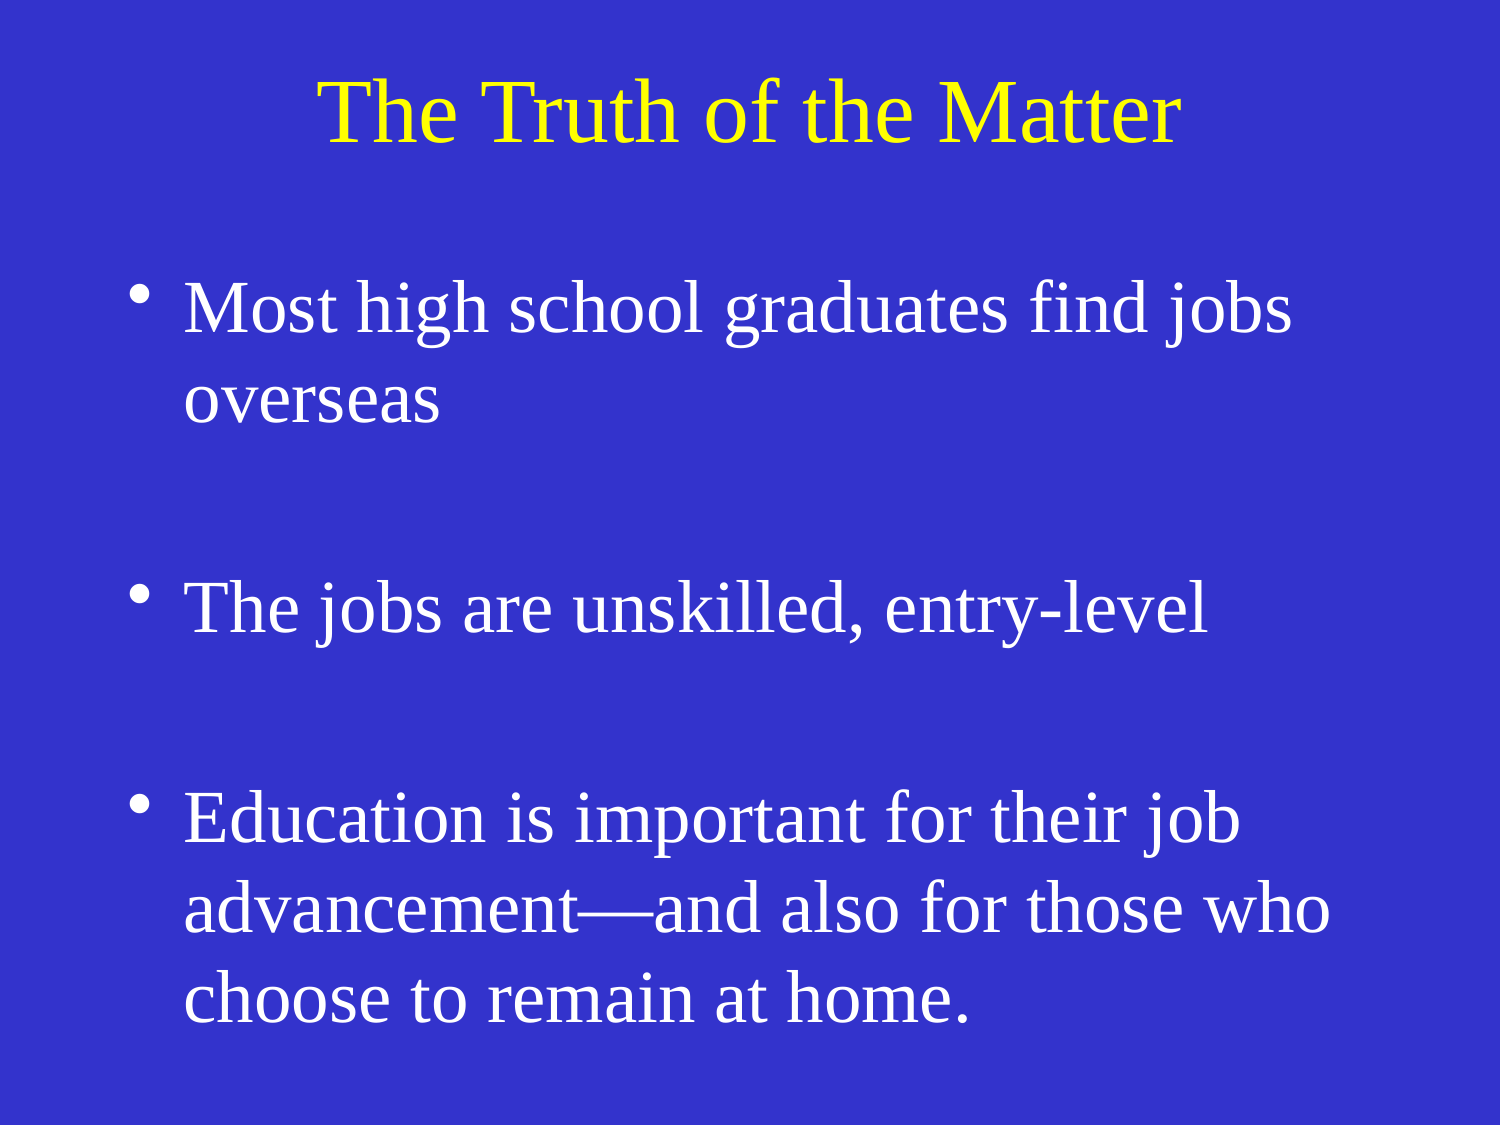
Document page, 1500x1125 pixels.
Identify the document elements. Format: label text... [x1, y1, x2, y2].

title The Truth of the Matter [112, 37, 1388, 175]
list Most high school graduates find jobs overseas The jobs are unskilled, entry-level Education is important for their job advancement—and also for those who choose to remain at home. [112, 249, 1388, 1088]
